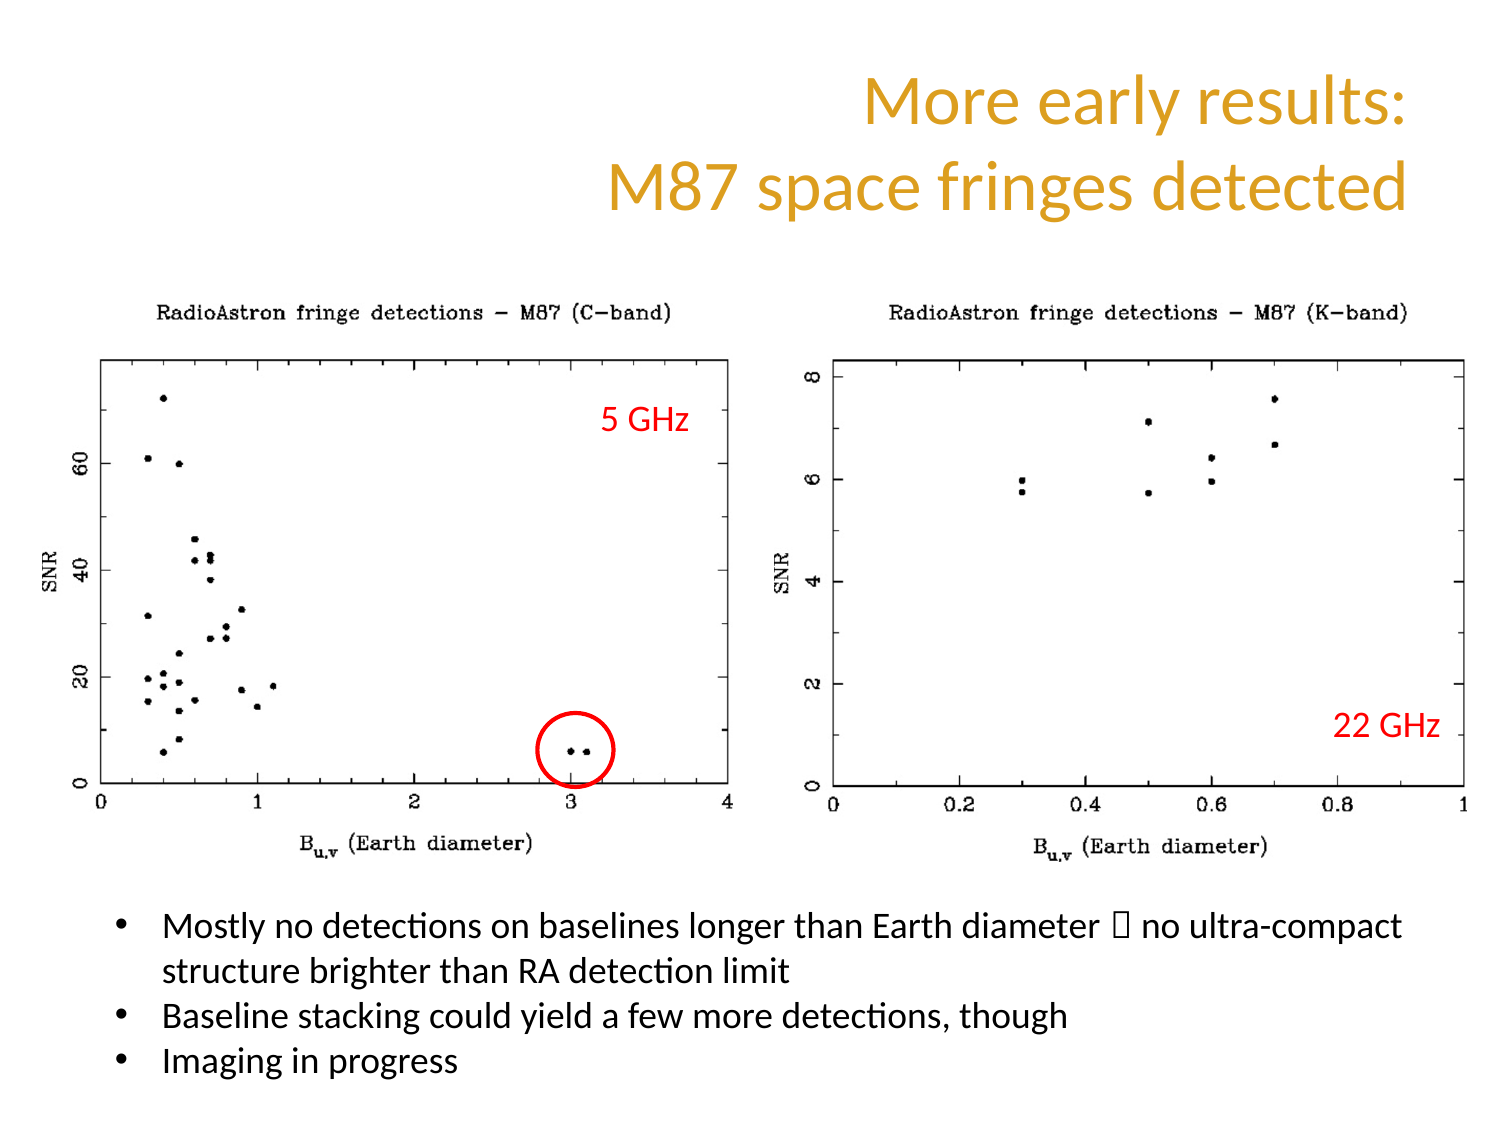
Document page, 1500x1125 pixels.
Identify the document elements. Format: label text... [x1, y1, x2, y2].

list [108, 234, 666, 927]
picture [42, 303, 108, 859]
title More early results: M87 space fringes detected [75, 45, 1425, 233]
text_box 22 GHz [1404, 692, 1456, 753]
text_box Mostly no detections on baselines longer than Earth diameter  no ultra-compact structure brighter than RA detection limit Baseline stacking could yield a few more detections, though Imaging in progress [100, 893, 1457, 1088]
picture [774, 303, 840, 862]
picture [1400, 303, 1467, 862]
picture [666, 303, 732, 859]
text_box 5 GHz [671, 386, 705, 447]
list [840, 235, 1400, 929]
